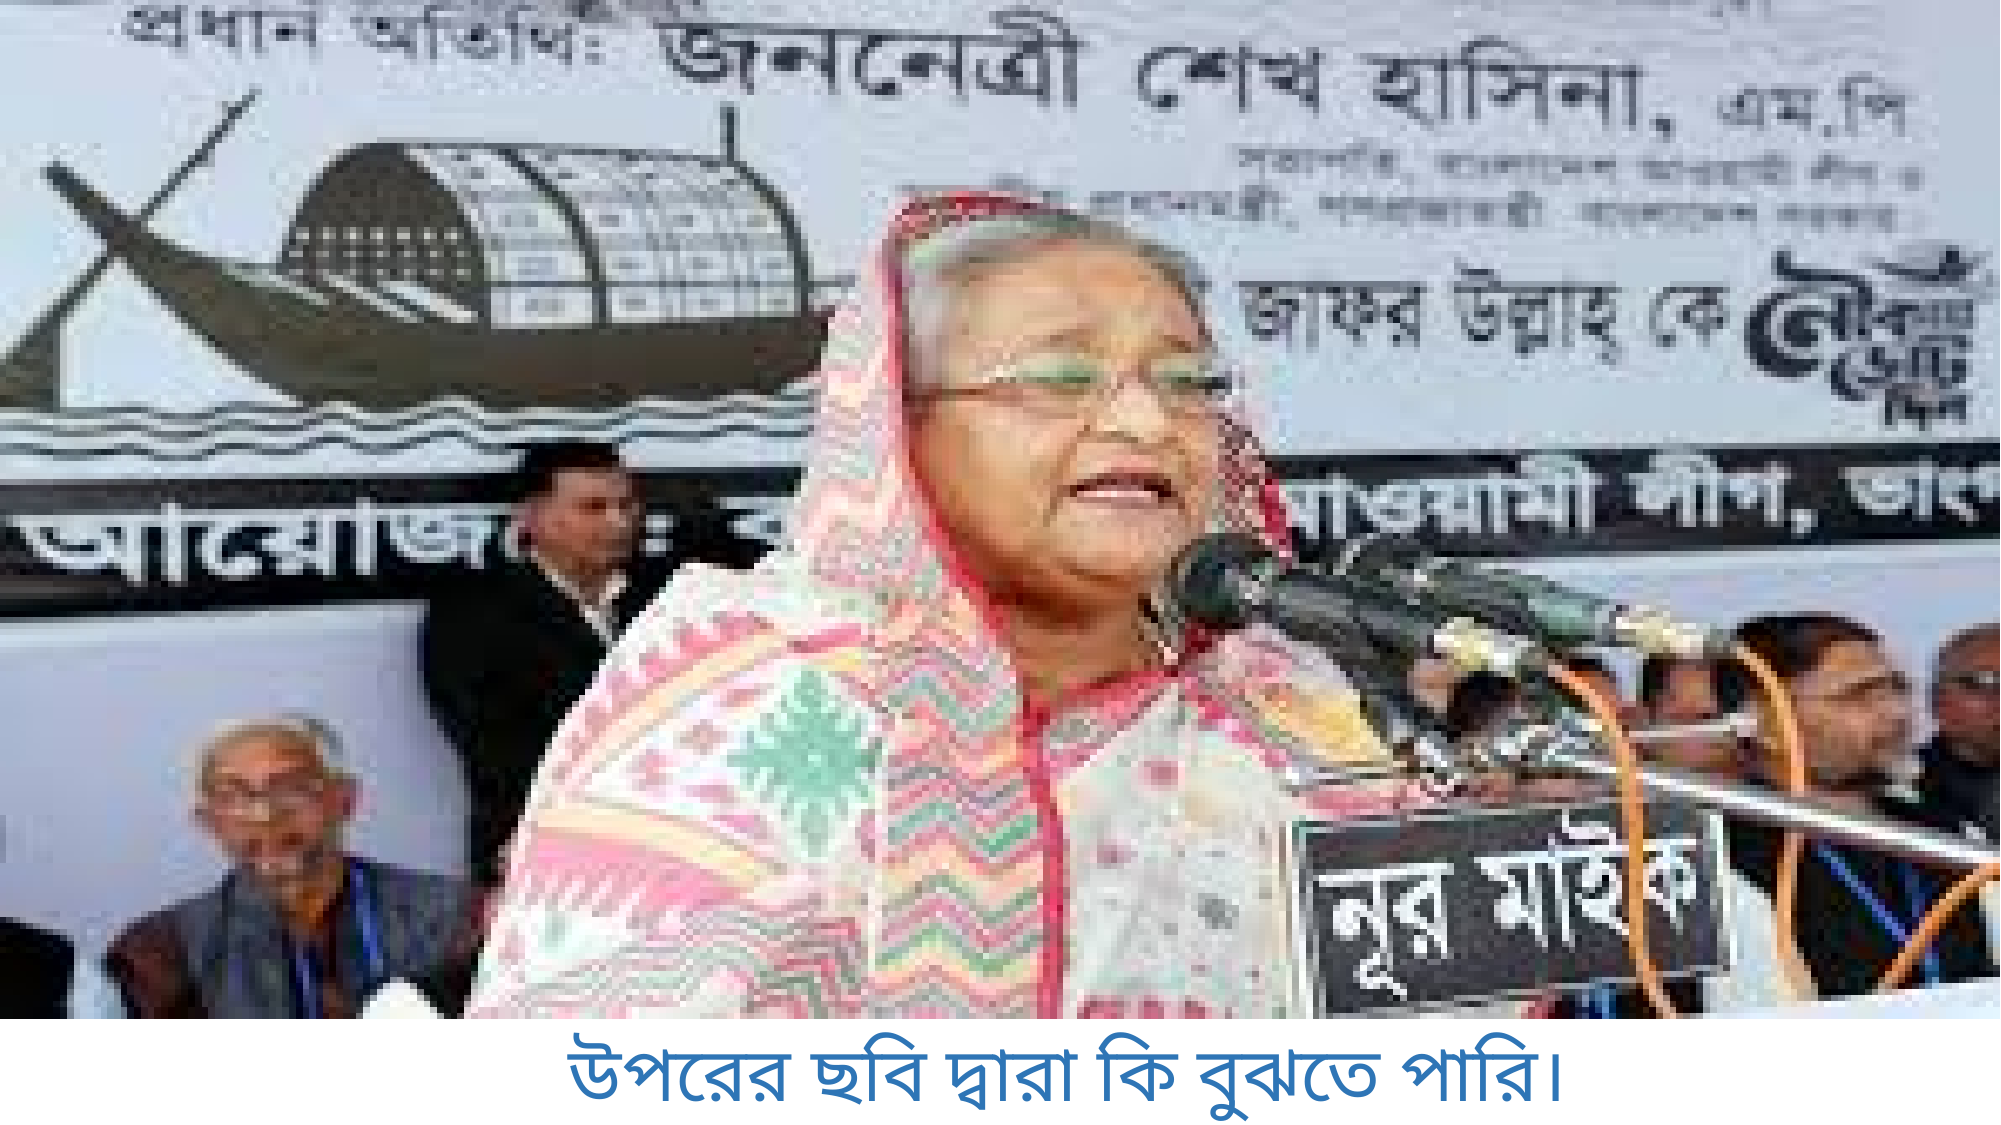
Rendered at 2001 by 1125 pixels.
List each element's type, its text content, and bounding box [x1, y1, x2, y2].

picture [0, 0, 2000, 1019]
text_box উপরের ছবি দ্বারা কি বুঝতে পারি। [154, 1019, 1982, 1124]
